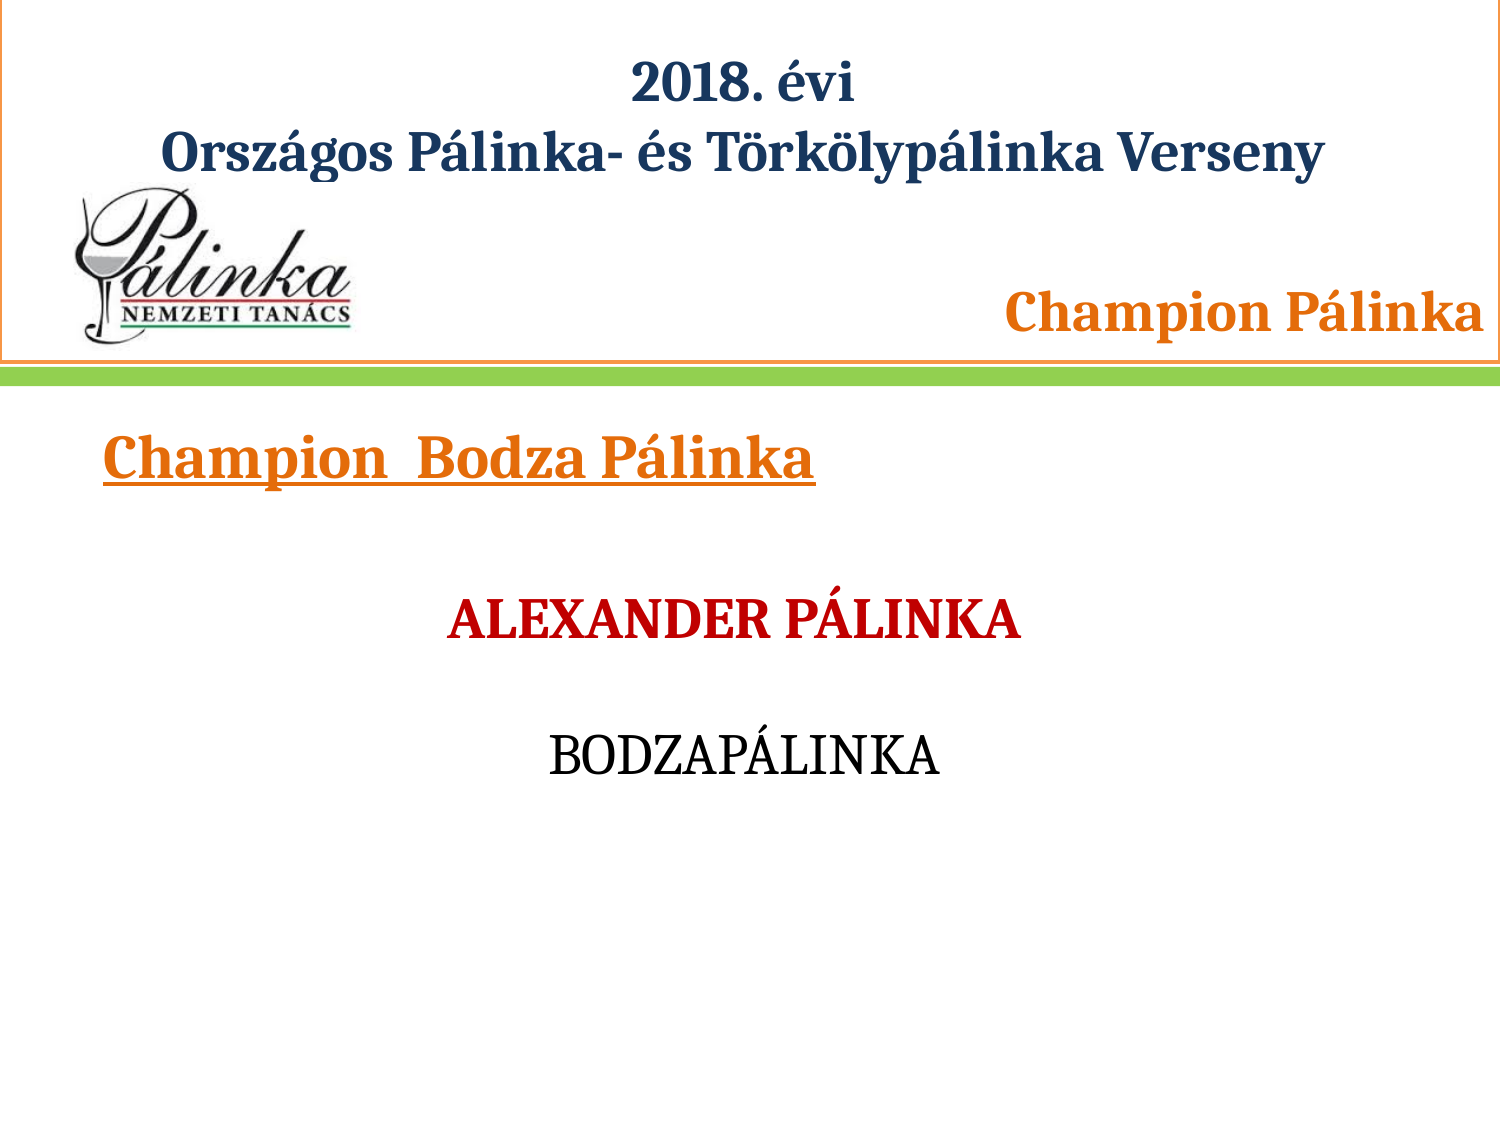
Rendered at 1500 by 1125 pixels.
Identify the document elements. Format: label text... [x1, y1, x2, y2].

text_box [0, 365, 1500, 388]
text_box ALEXANDER PÁLINKA [149, 562, 1307, 668]
picture [64, 182, 361, 352]
text_box BODZAPÁLINKA [149, 708, 1340, 794]
text_box 2018. évi Országos Pálinka- és Törkölypálinka Verseny Champion Pálinka [0, 0, 1500, 364]
text_box Champion Bodza Pálinka [88, 408, 1306, 498]
